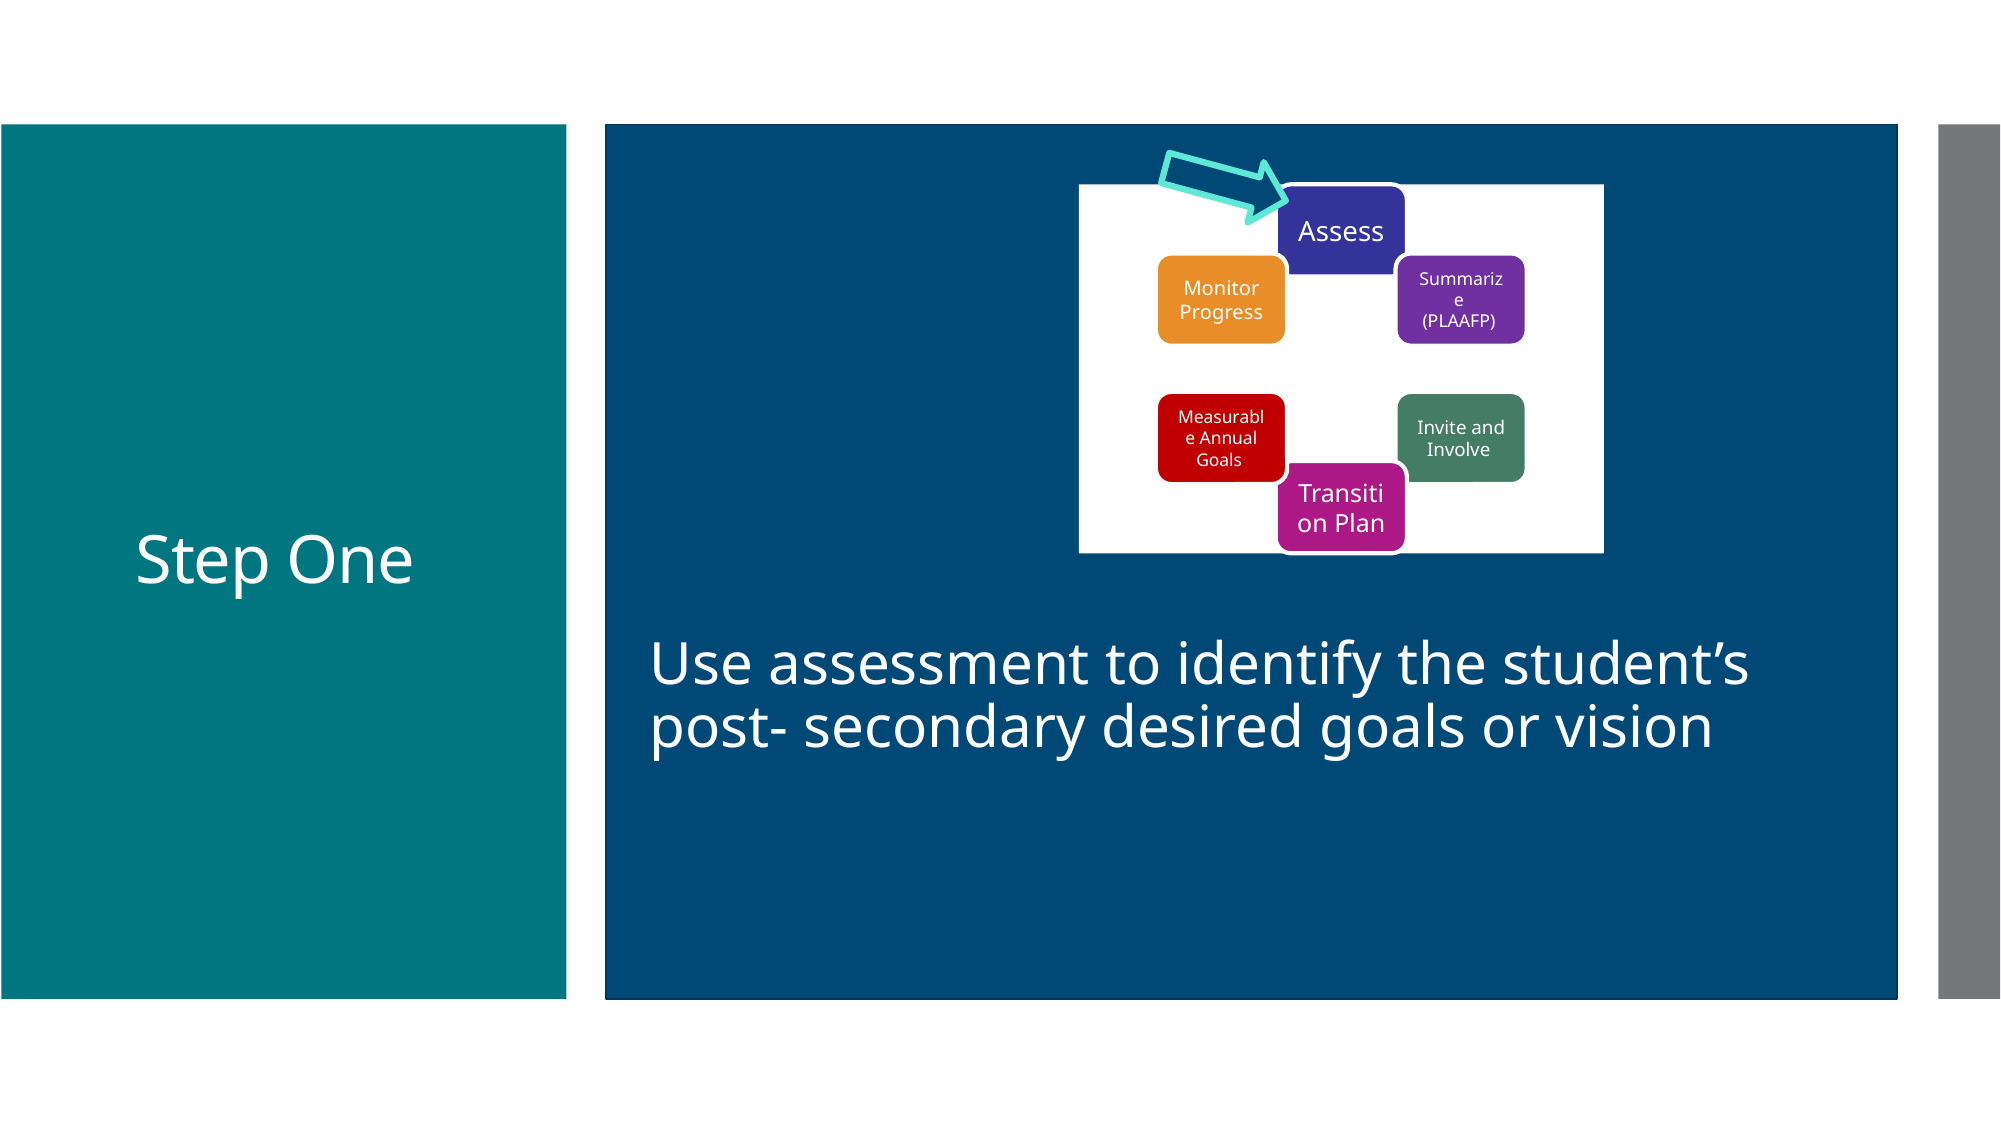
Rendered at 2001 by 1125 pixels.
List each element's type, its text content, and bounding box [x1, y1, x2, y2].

list Use assessment to identify the student’s post- secondary desired goals or vision [634, 141, 1835, 982]
text_box [1160, 152, 1278, 184]
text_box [1078, 184, 1605, 554]
title Step One [41, 184, 525, 940]
